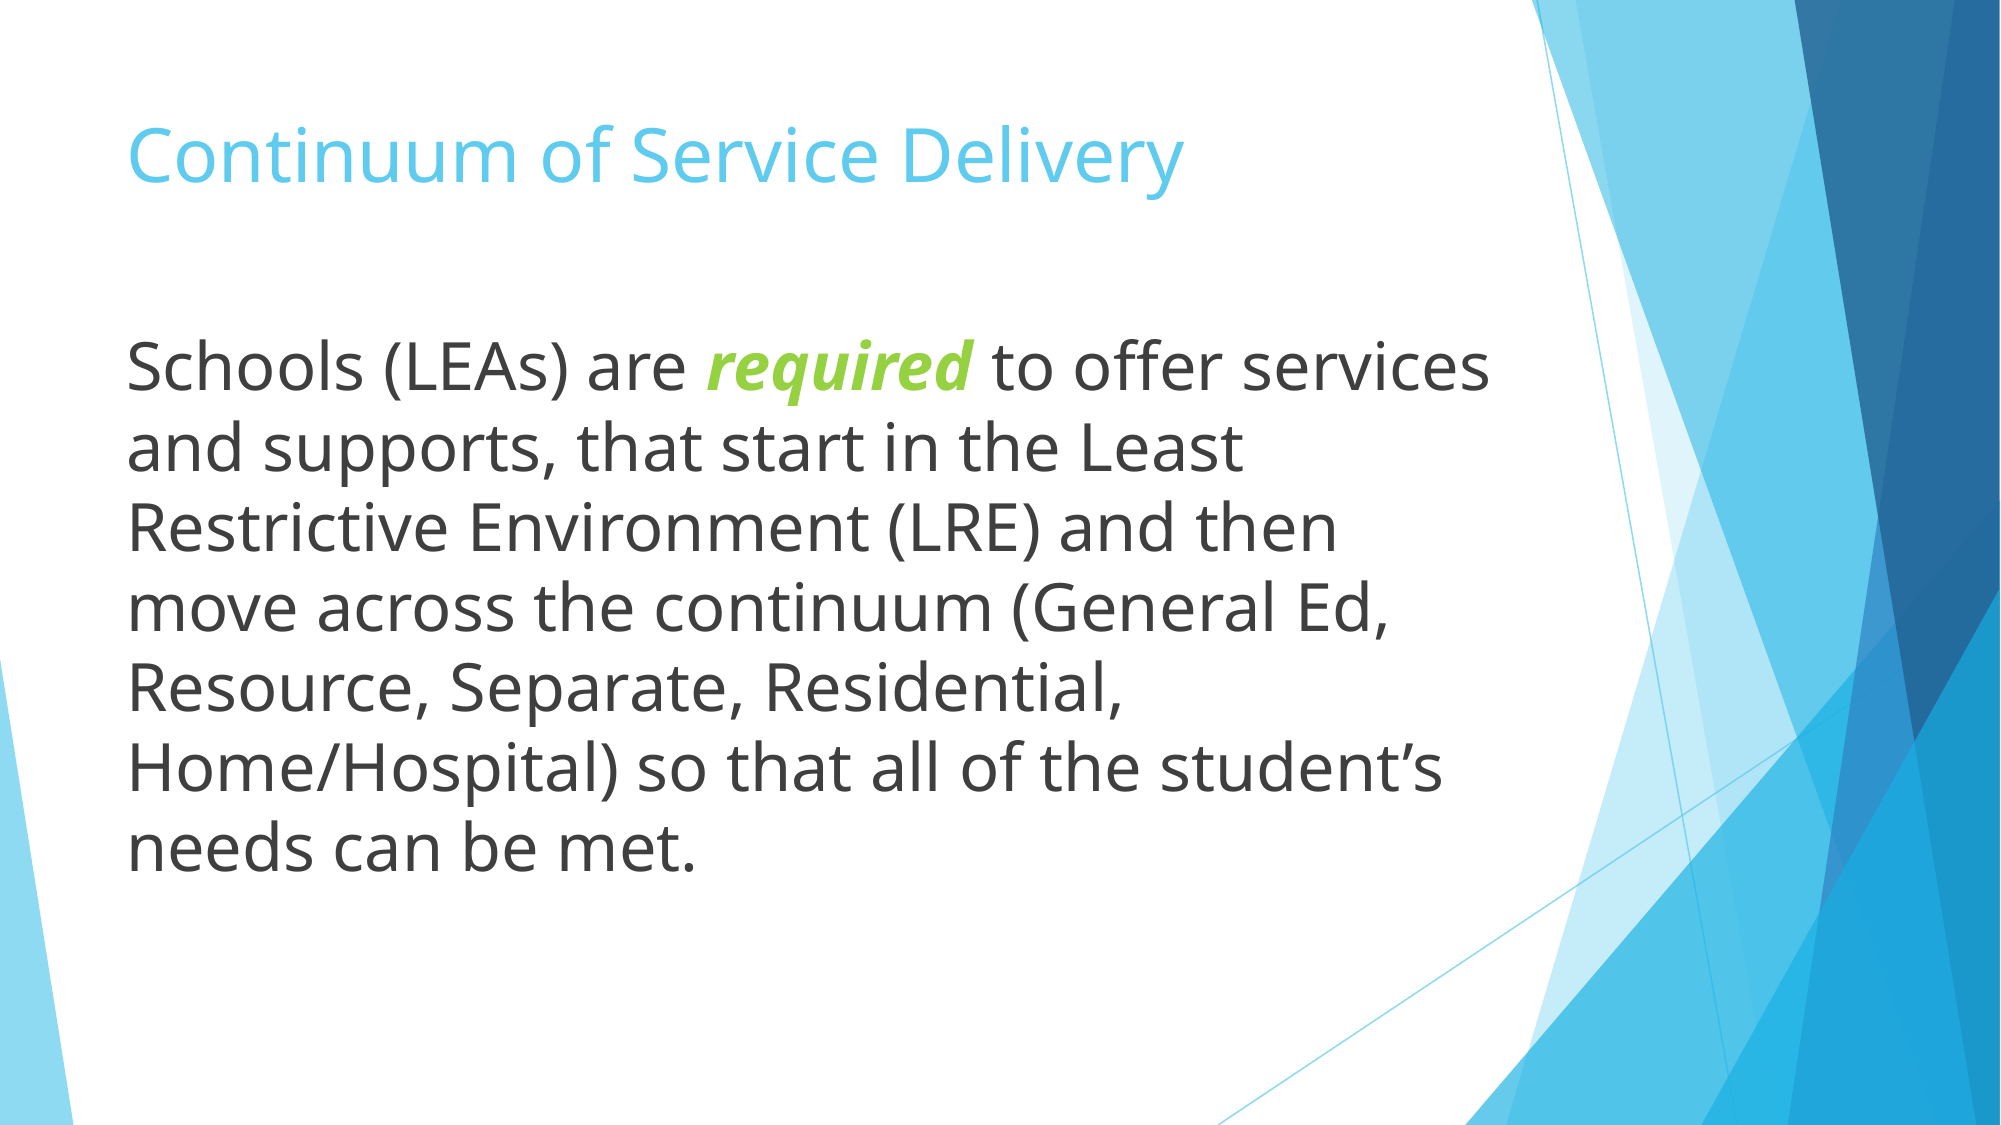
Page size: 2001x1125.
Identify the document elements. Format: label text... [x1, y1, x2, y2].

list Schools (LEAs) are required to offer services and supports, that start in the Least Restrictive Environment (LRE) and then move across the continuum (General Ed, Resource, Separate, Residential, Home/Hospital) so that all of the student’s needs can be met. [111, 316, 1522, 991]
title Continuum of Service Delivery [111, 99, 1522, 316]
